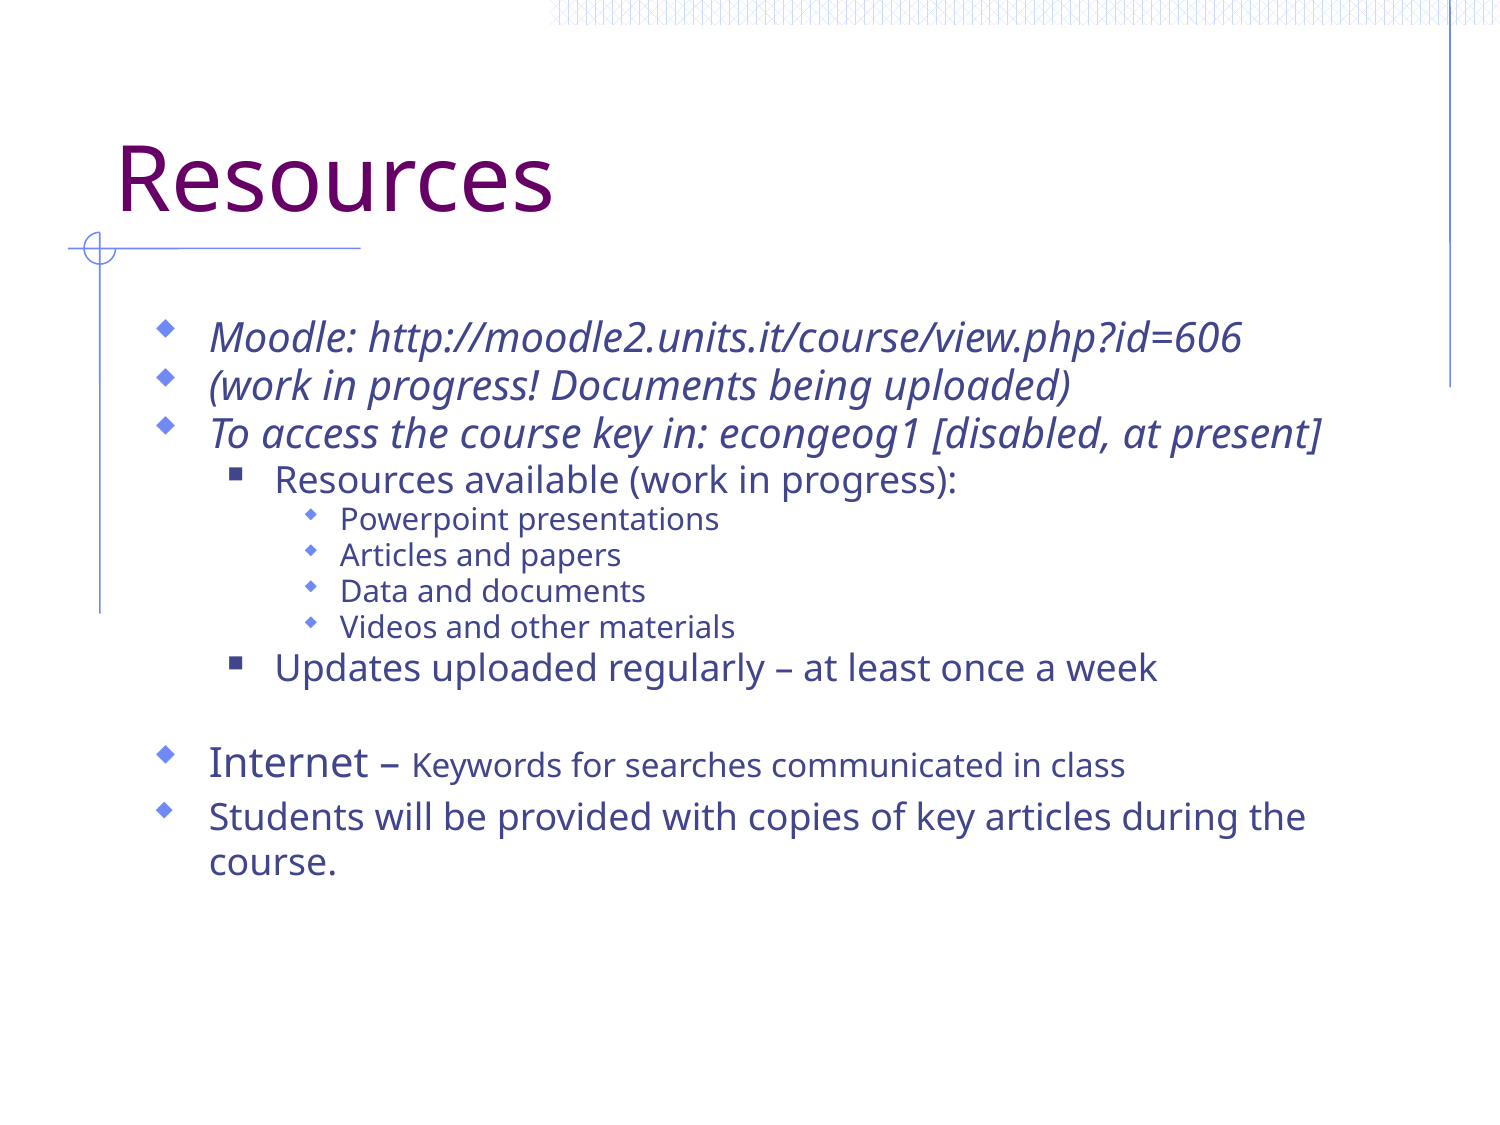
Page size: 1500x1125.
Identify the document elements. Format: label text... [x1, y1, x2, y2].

title Resources [99, 49, 1376, 238]
list Moodle: http://moodle2.units.it/course/view.php?id=606 (work in progress! Documents being uploaded) To access the course key in: econgeog1 [disabled, at present] Resources available (work in progress): Powerpoint presentations Articles and papers Data and documents Videos and other materials Updates uploaded regularly – at least once a week Internet – Keywords for searches communicated in class Students will be provided with copies of key articles during the course. [137, 312, 1413, 988]
